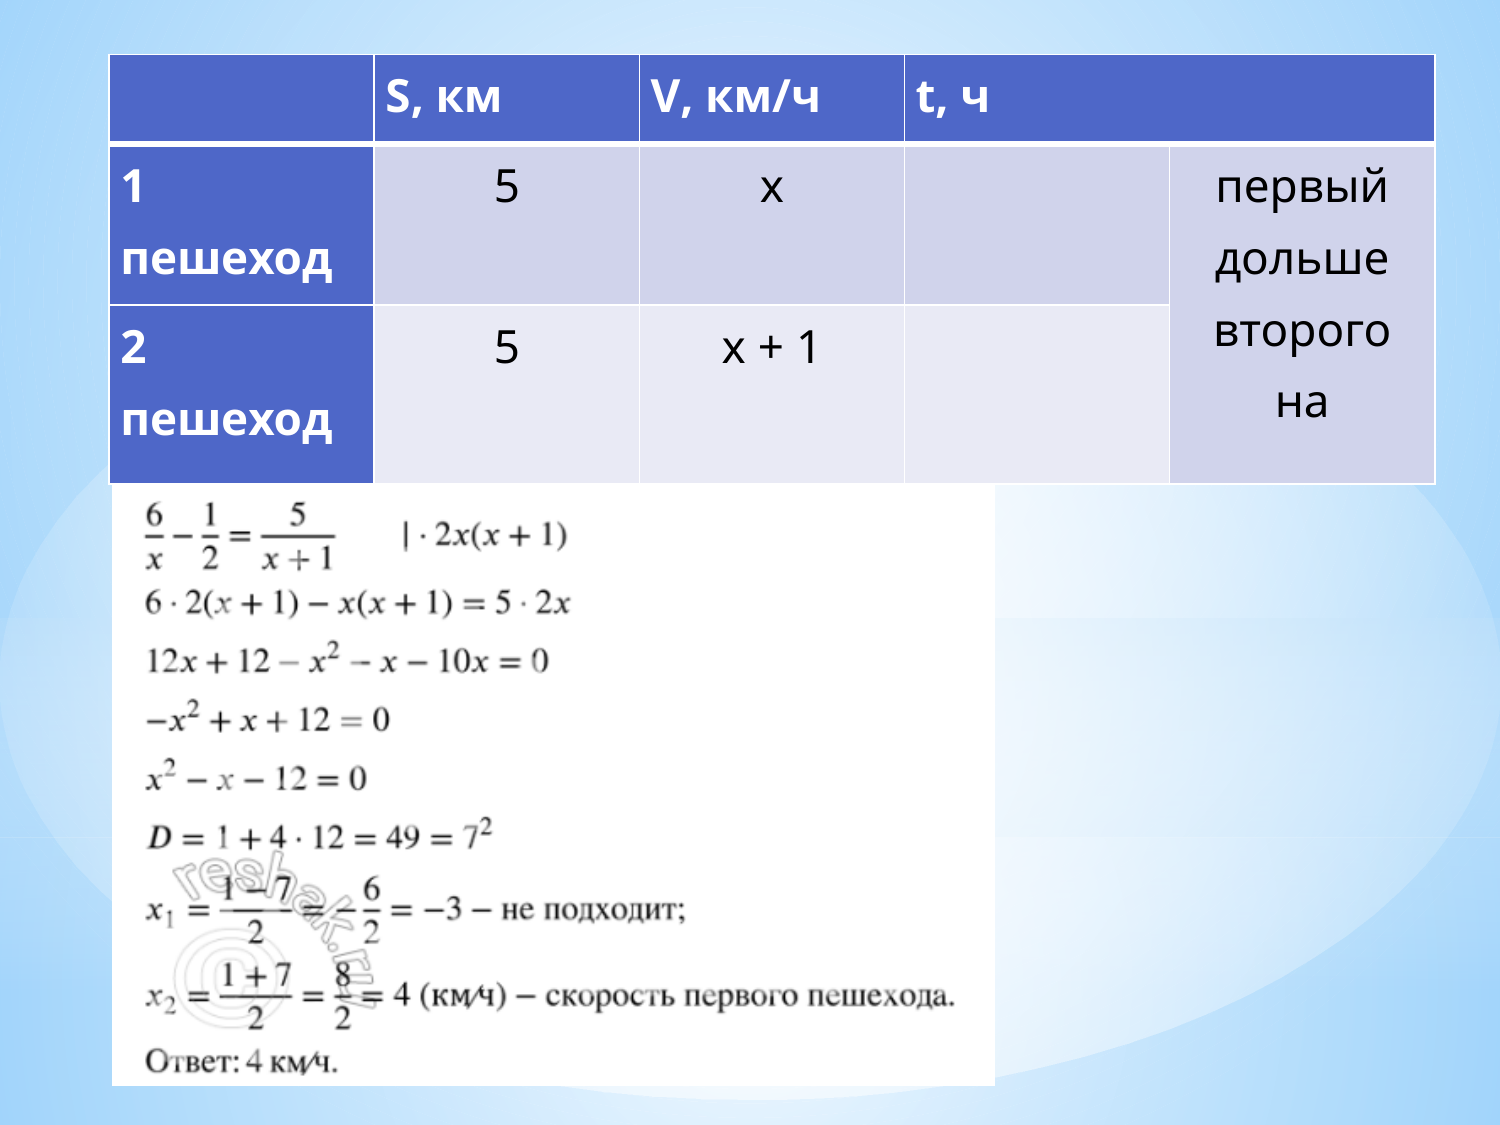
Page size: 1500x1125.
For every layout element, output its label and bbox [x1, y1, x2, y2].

picture [111, 444, 995, 1086]
